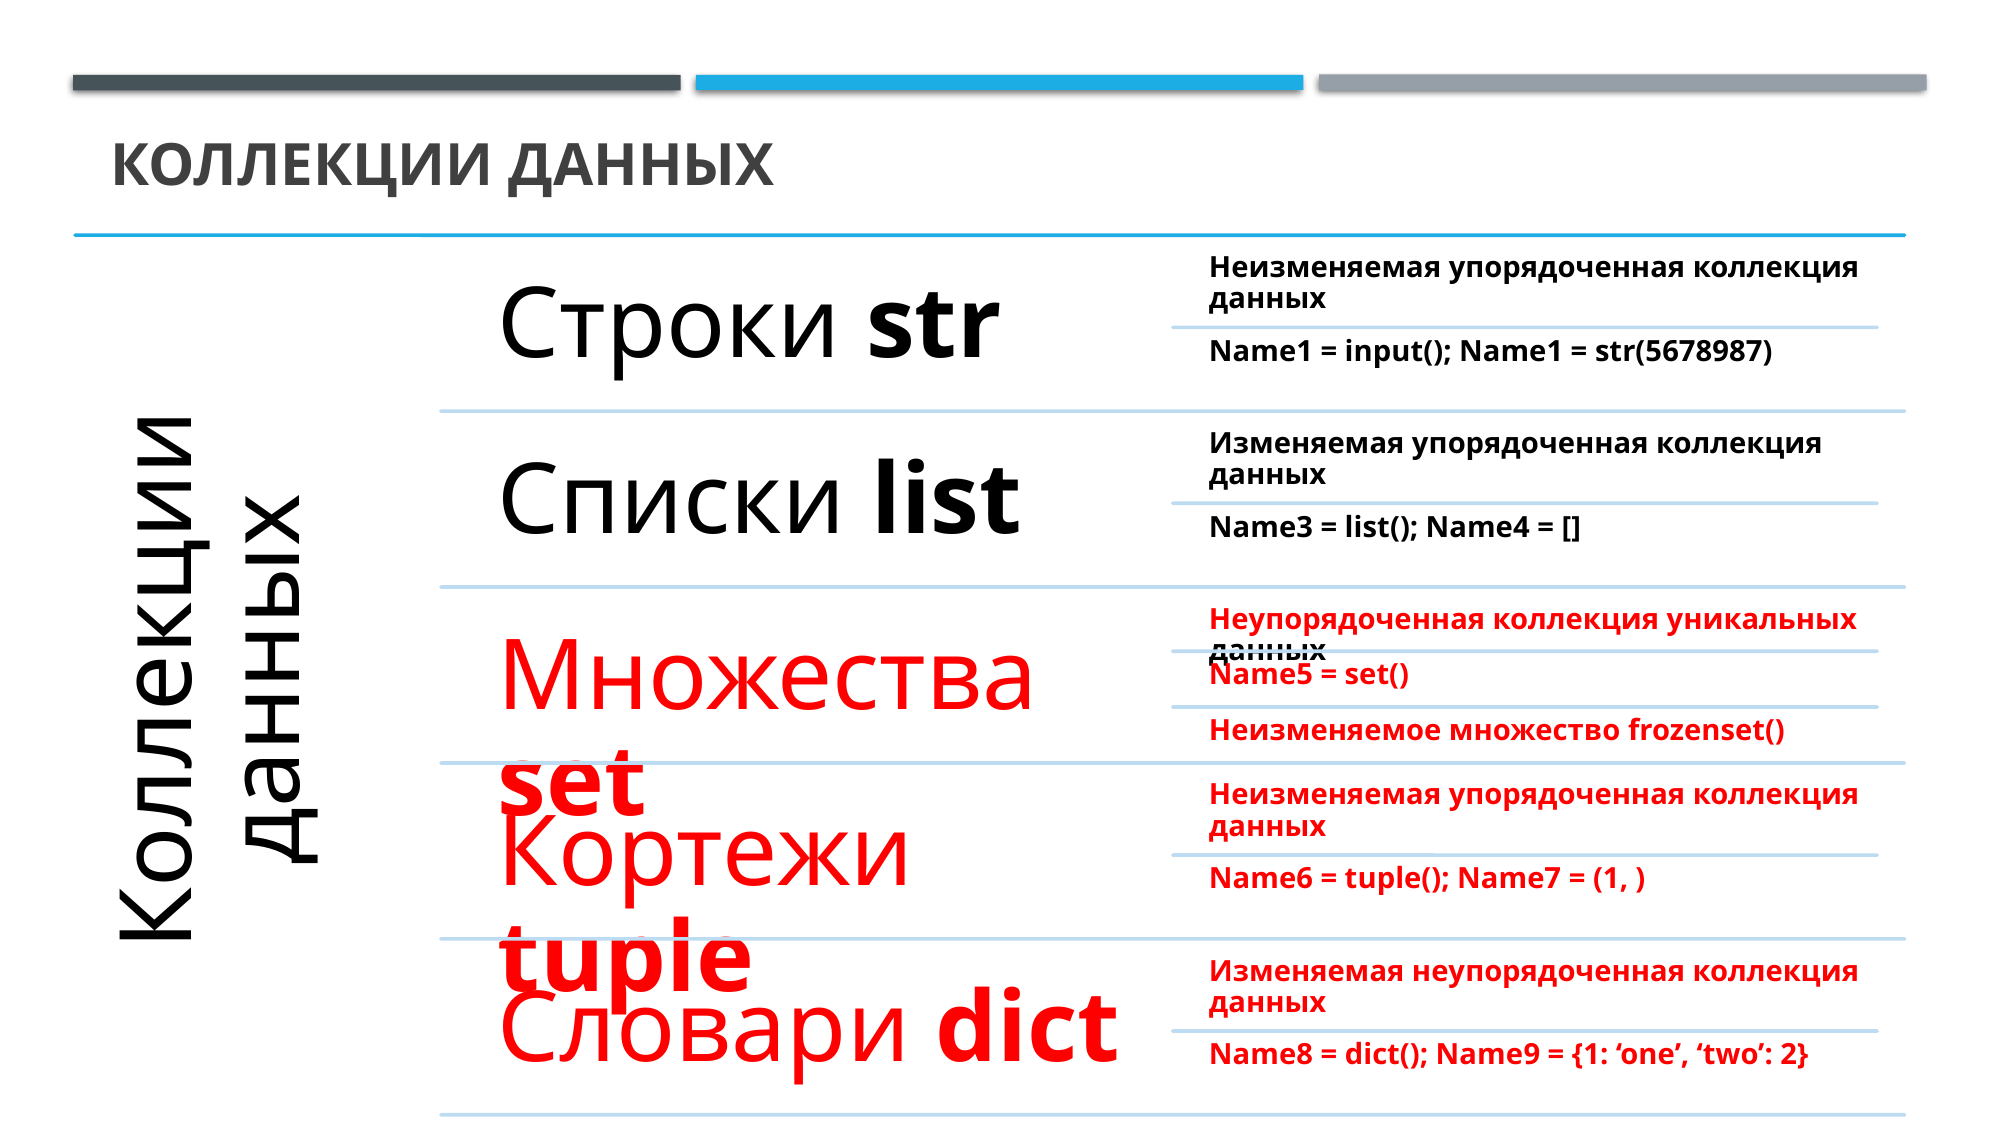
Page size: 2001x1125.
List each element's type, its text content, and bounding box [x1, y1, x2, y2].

title Коллекции данных [95, 119, 1905, 233]
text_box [74, 234, 1906, 1125]
